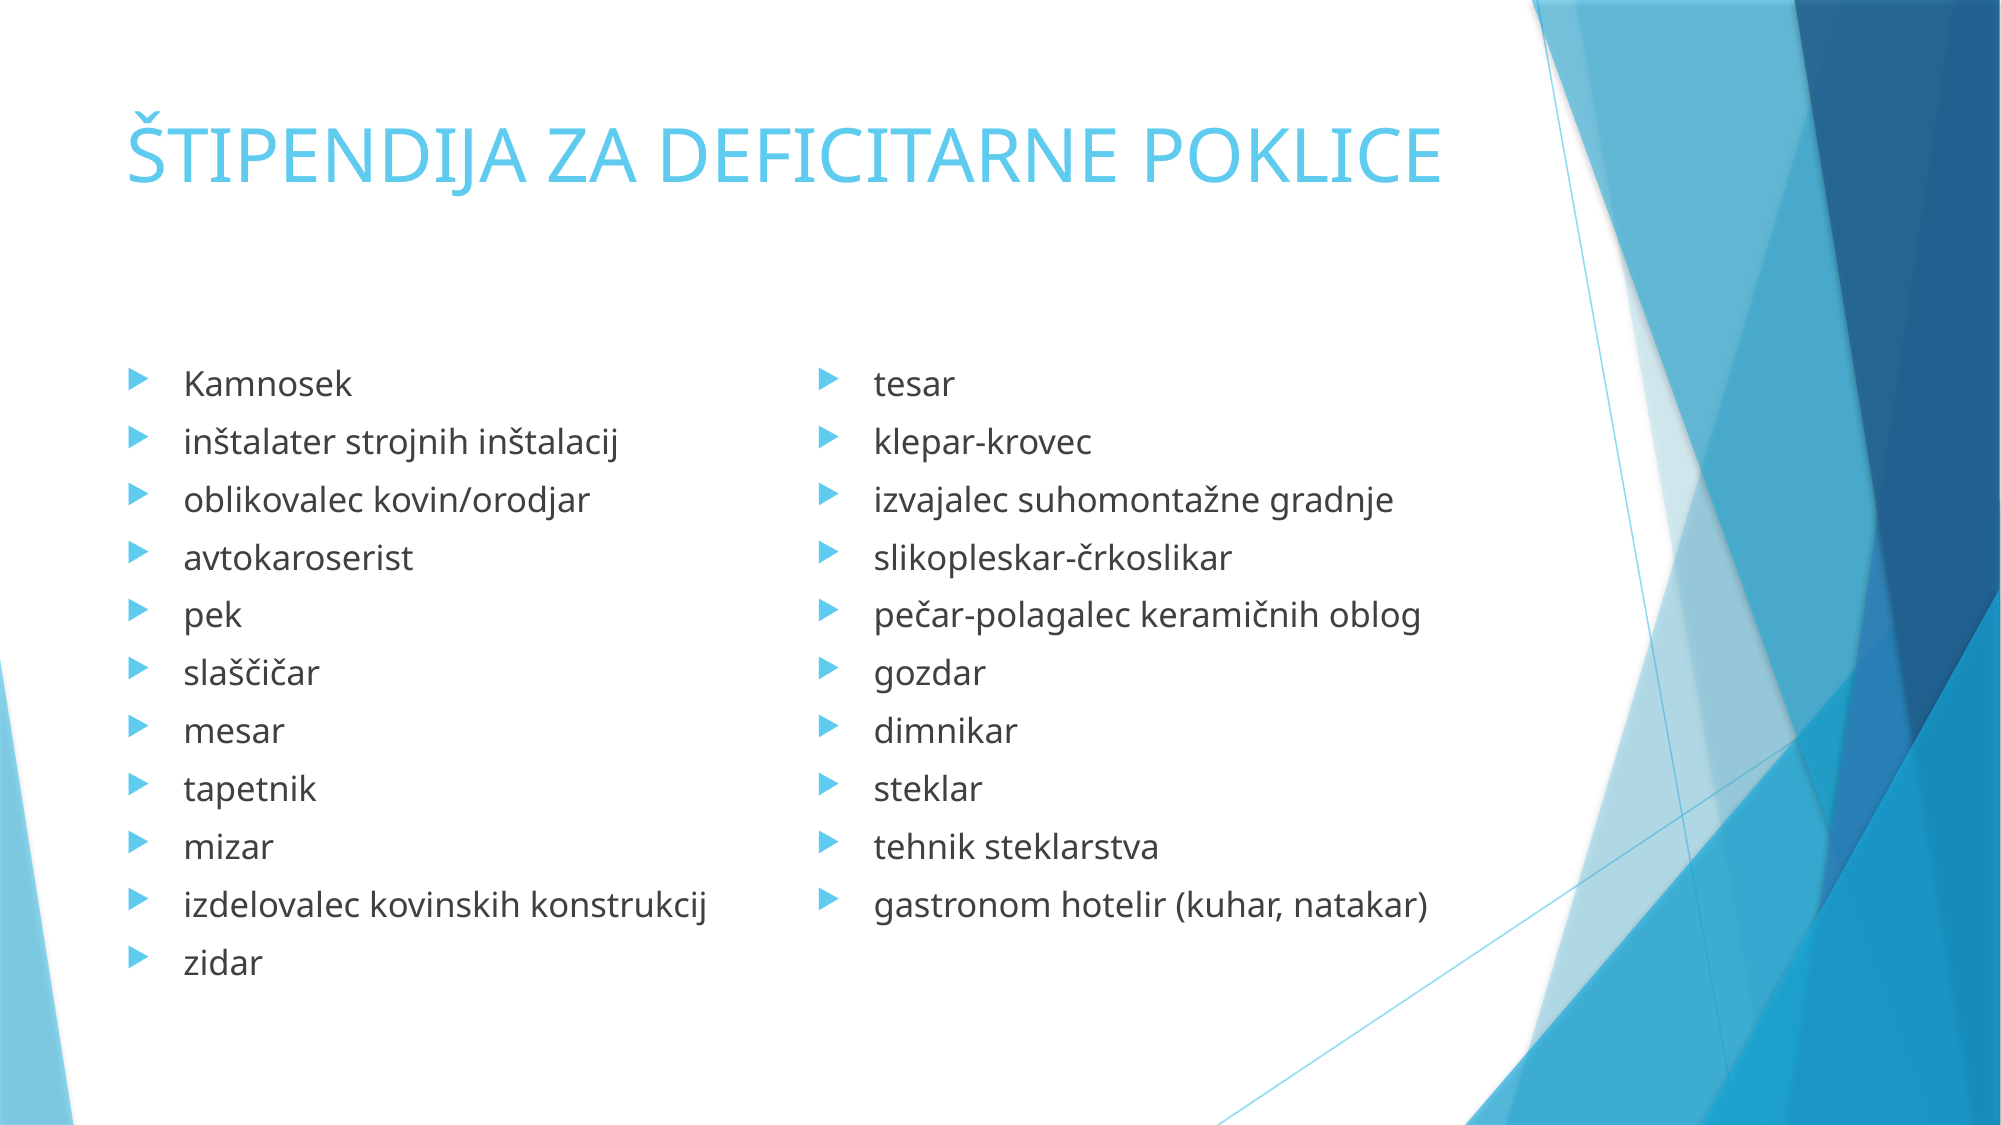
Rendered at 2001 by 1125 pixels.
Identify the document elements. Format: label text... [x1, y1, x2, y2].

title ŠTIPENDIJA ZA DEFICITARNE POKLICE [111, 99, 1522, 317]
list Kamnosek inštalater strojnih inštalacij oblikovalec kovin/orodjar avtokaroserist pek slaščičar mesar tapetnik mizar izdelovalec kovinskih konstrukcij zidar tesar klepar-krovec izvajalec suhomontažne gradnje slikopleskar-črkoslikar pečar-polagalec keramičnih oblog gozdar dimnikar steklar tehnik steklarstva gastronom hotelir (kuhar, natakar) [111, 354, 1522, 992]
